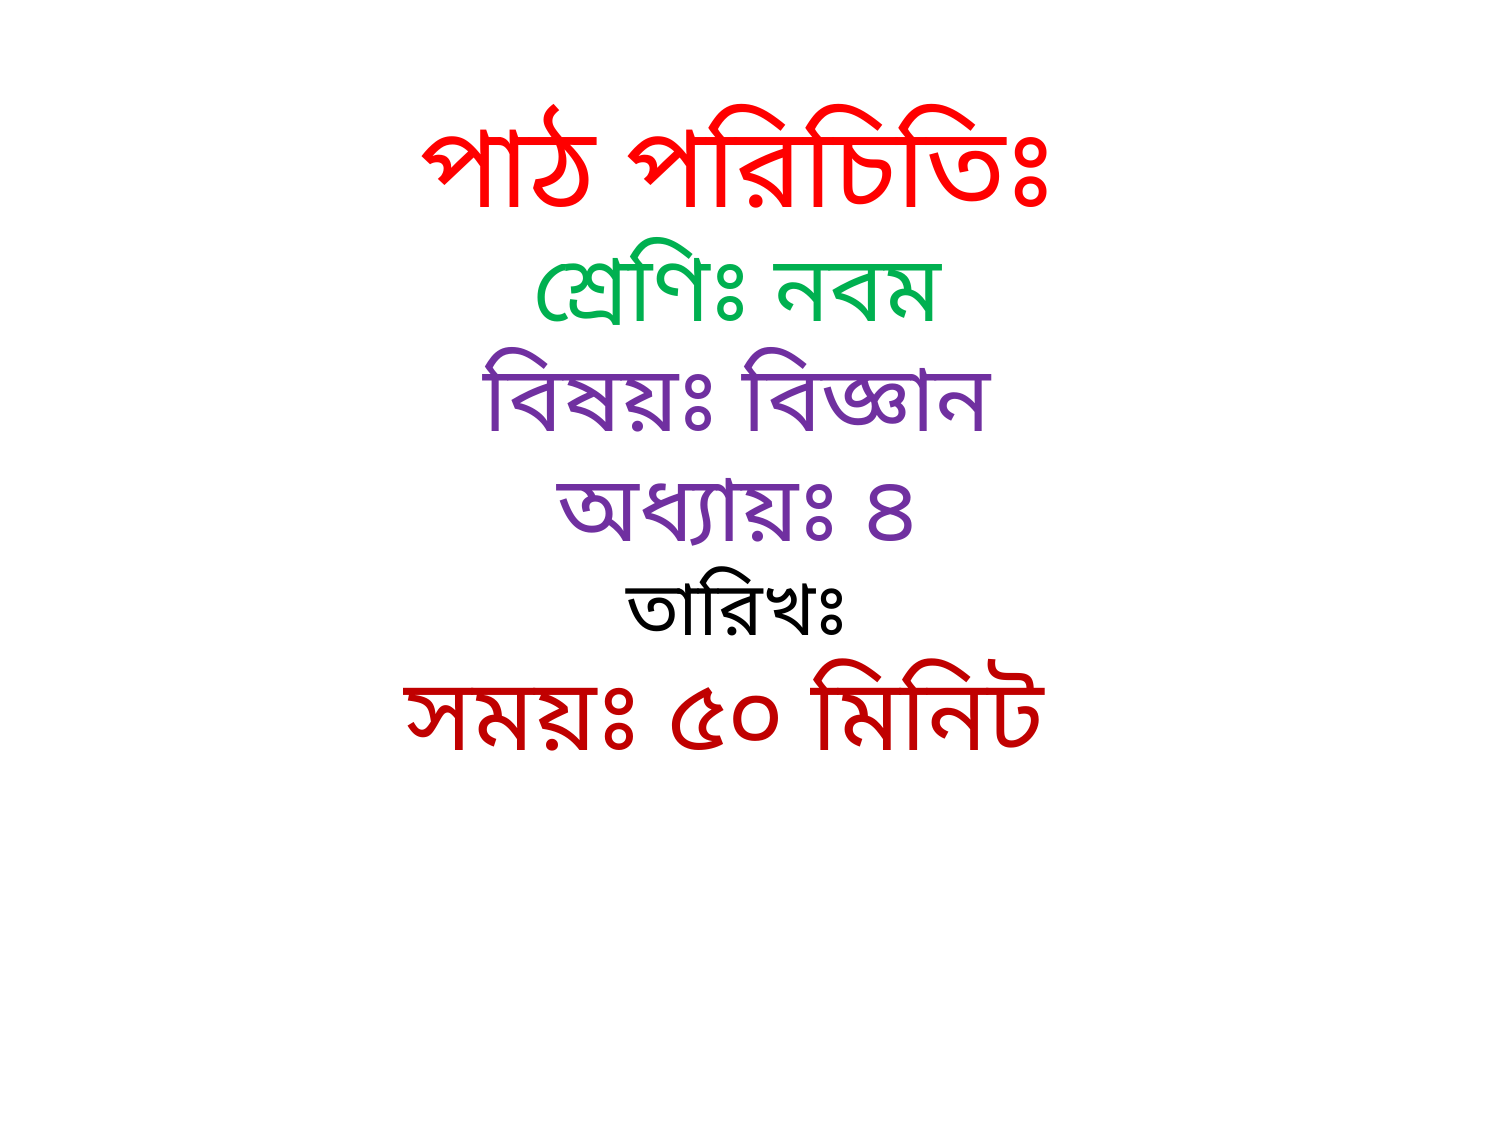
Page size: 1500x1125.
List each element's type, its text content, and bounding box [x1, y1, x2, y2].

title পাঠ পরিচিতিঃ শ্রেণিঃ নবম বিষয়ঃ বিজ্ঞান অধ্যায়ঃ ৪ তারিখঃ সময়ঃ ৫০ মিনিট [87, 62, 1388, 913]
